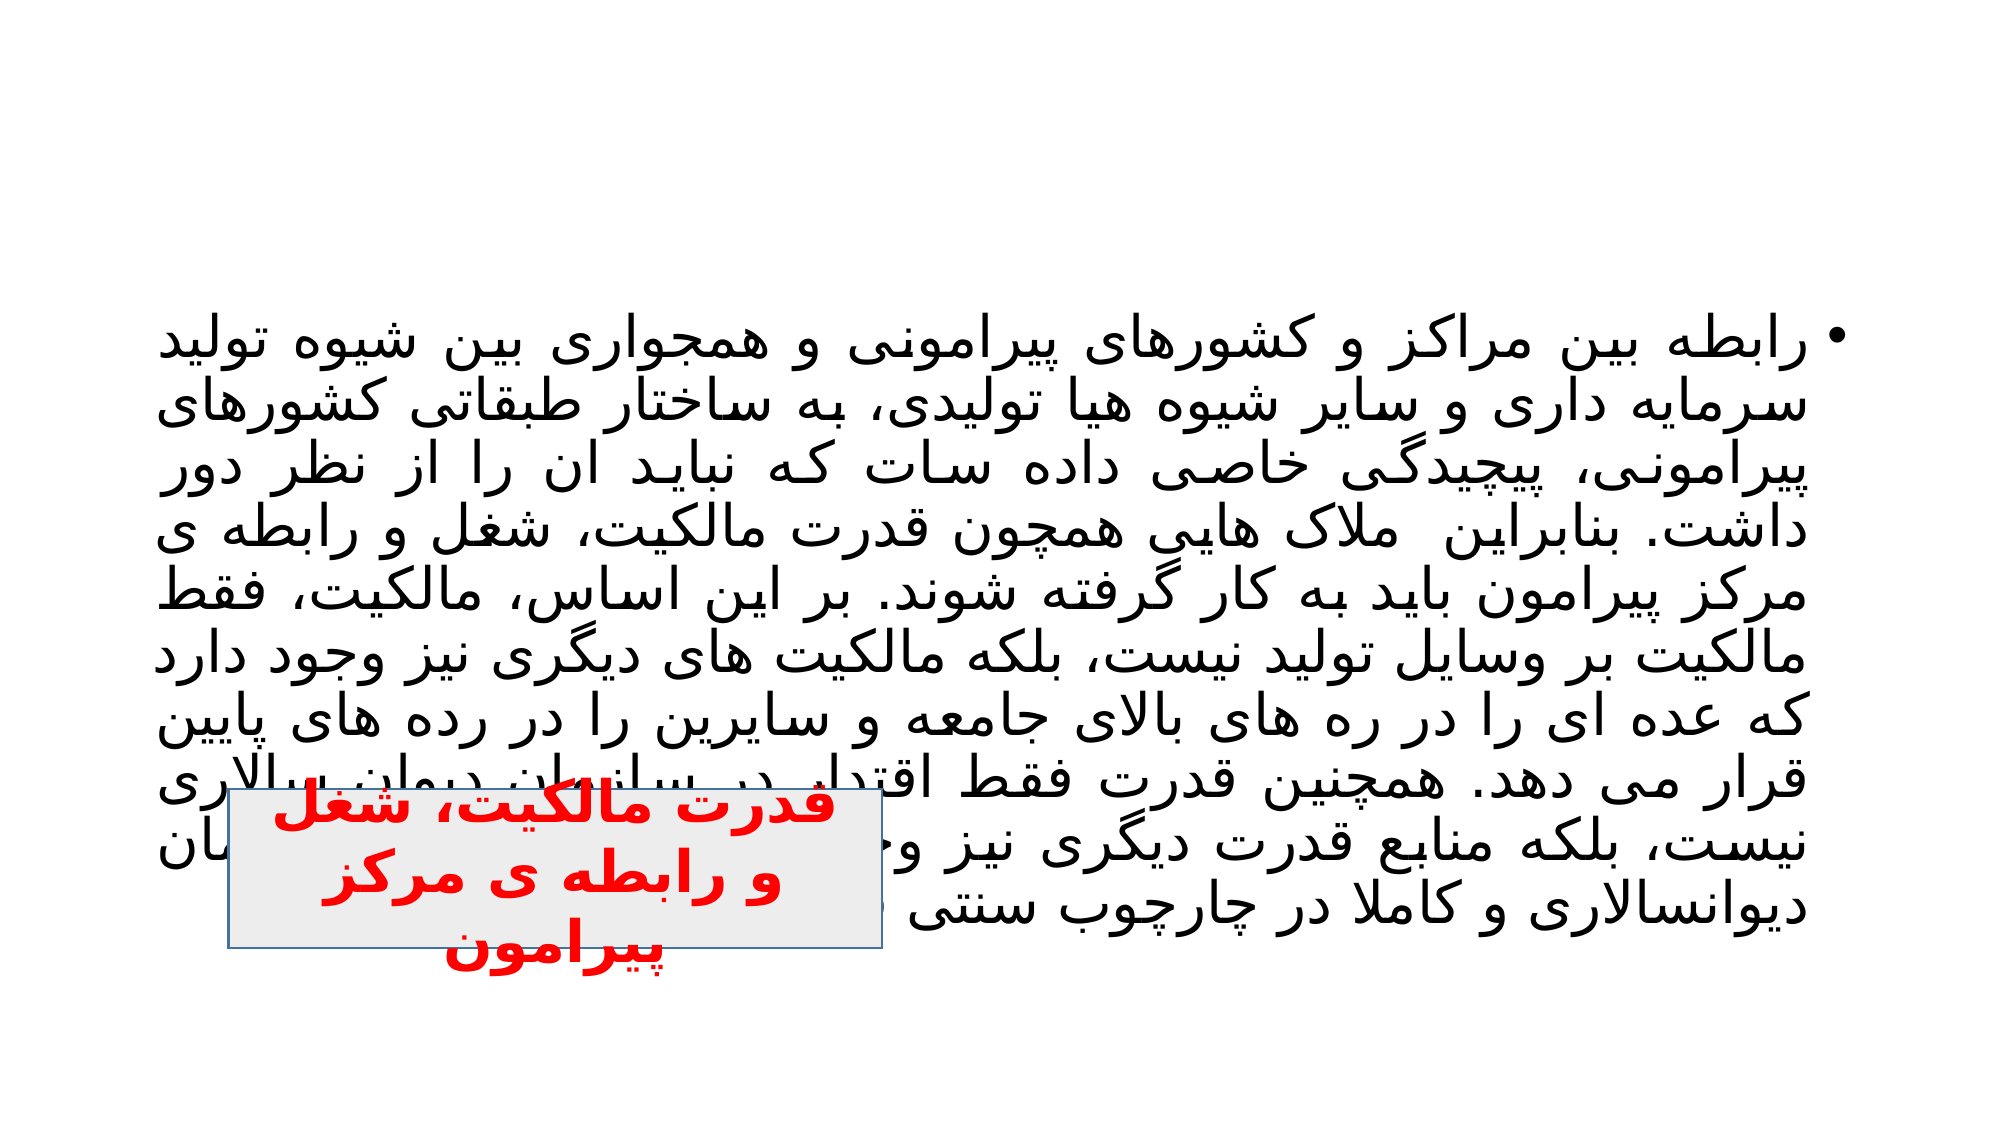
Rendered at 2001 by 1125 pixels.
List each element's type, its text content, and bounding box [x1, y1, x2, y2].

list رابطه بین مراکز و کشورهای پیرامونی و همجواری بین شیوه تولید سرمایه داری و سایر شیوه هیا تولیدی، به ساختار طبقاتی کشورهای پیرامونی، پیچیدگی خاصی داده سات که نباید ان را از نظر دور داشت. بنابراین ملاک هایی همچون قدرت مالکیت، شغل و رابطه ی مرکز پیرامون باید به کار گرفته شوند. بر این اساس، مالکیت، فقط مالکیت بر وسایل تولید نیست، بلکه مالکیت های دیگری نیز وجود دارد که عده ای را در ره های بالای جامعه و سایرین را در رده های پایین قرار می دهد. همچنین قدرت فقط اقتدار در سازمان دیوان سالاری نیست، بلکه منابع قدرت دیگری نیز وجود دارند که خارج از سازمان دیوانسالاری و کاملا در چارچوب سنتی قرار می گیرند. [137, 299, 1863, 1014]
text_box قدرت مالکیت، شغل و رابطه ی مرکز پیرامون [227, 788, 883, 949]
